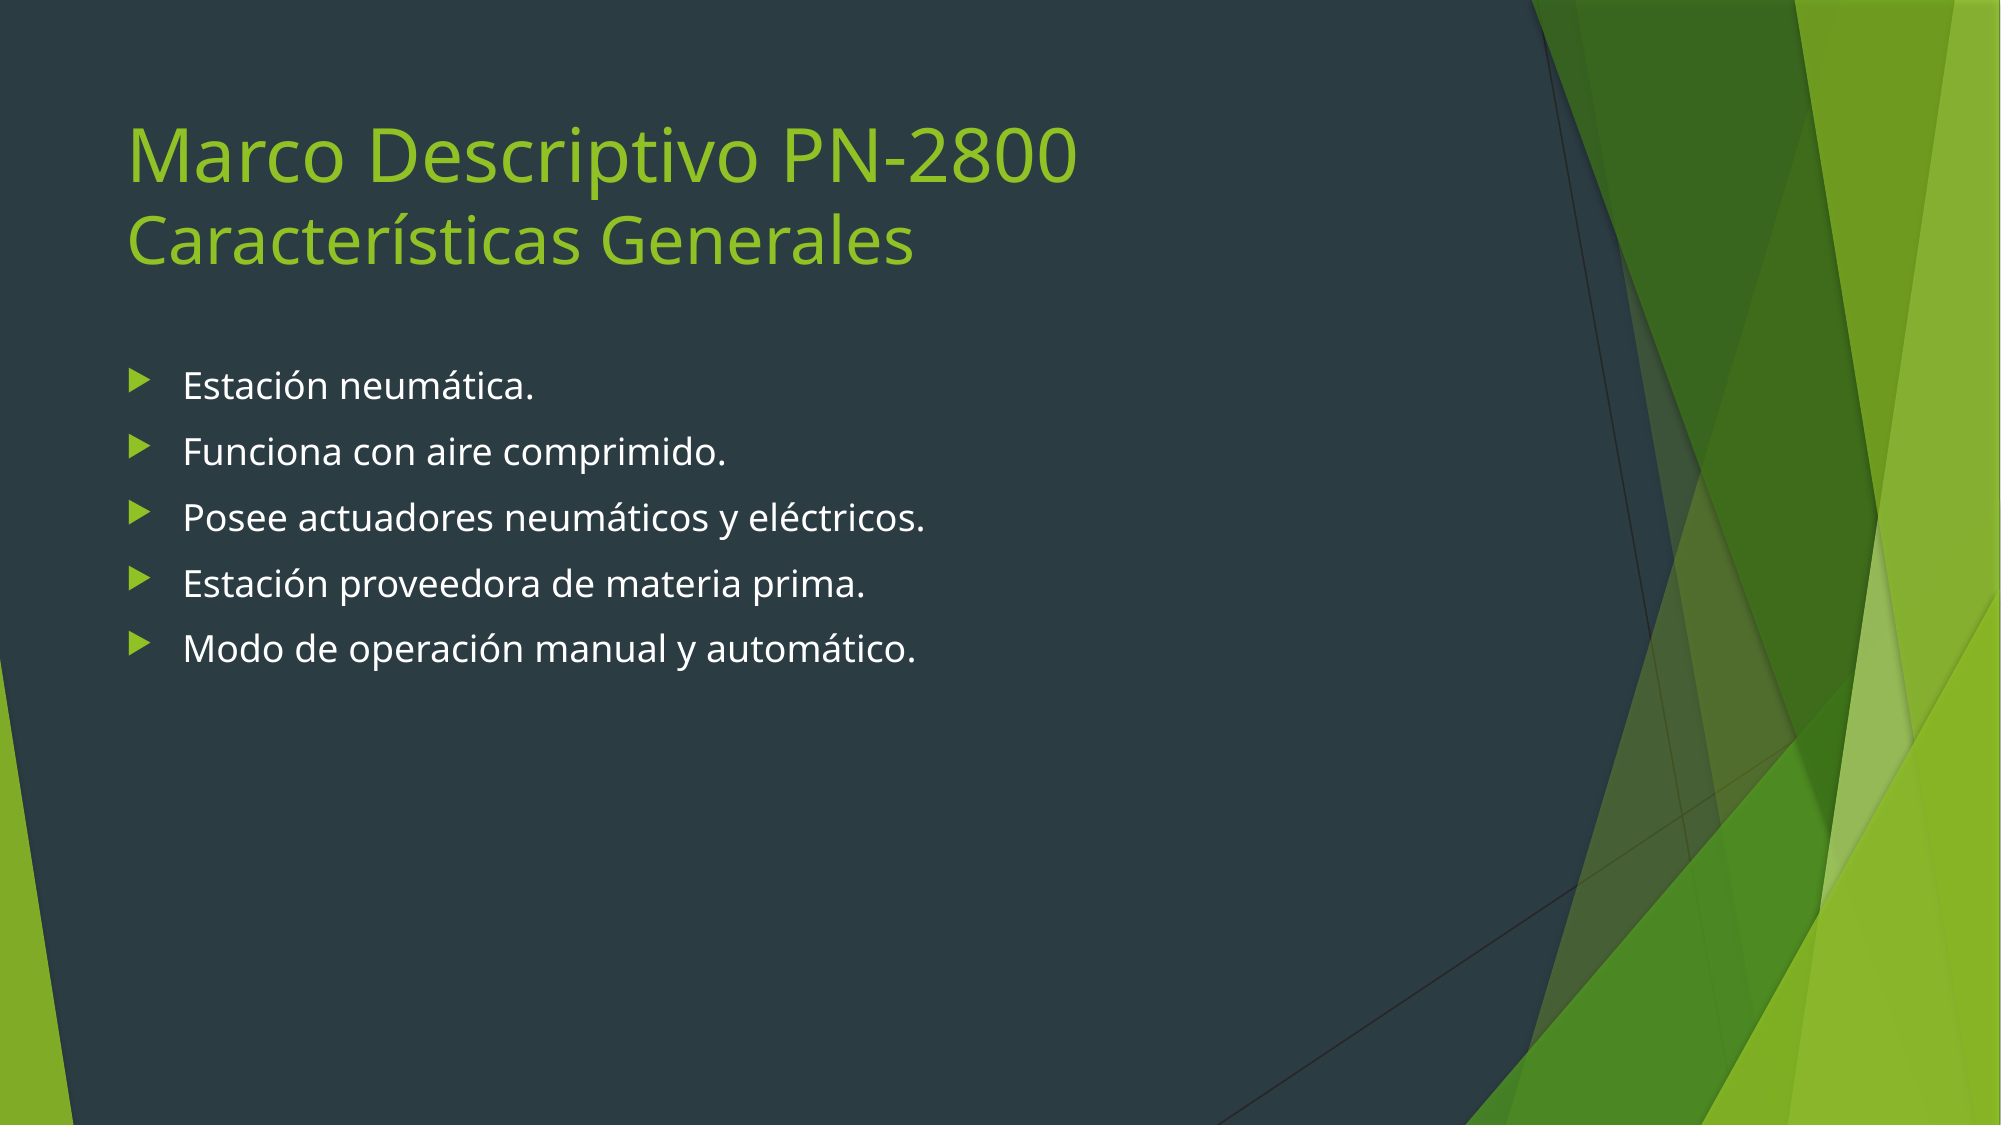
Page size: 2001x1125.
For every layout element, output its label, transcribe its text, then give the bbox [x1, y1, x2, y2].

title Marco Descriptivo PN-2800 Características Generales [111, 99, 1522, 317]
list Estación neumática. Funciona con aire comprimido. Posee actuadores neumáticos y eléctricos. Estación proveedora de materia prima. Modo de operación manual y automático. [111, 354, 1522, 992]
